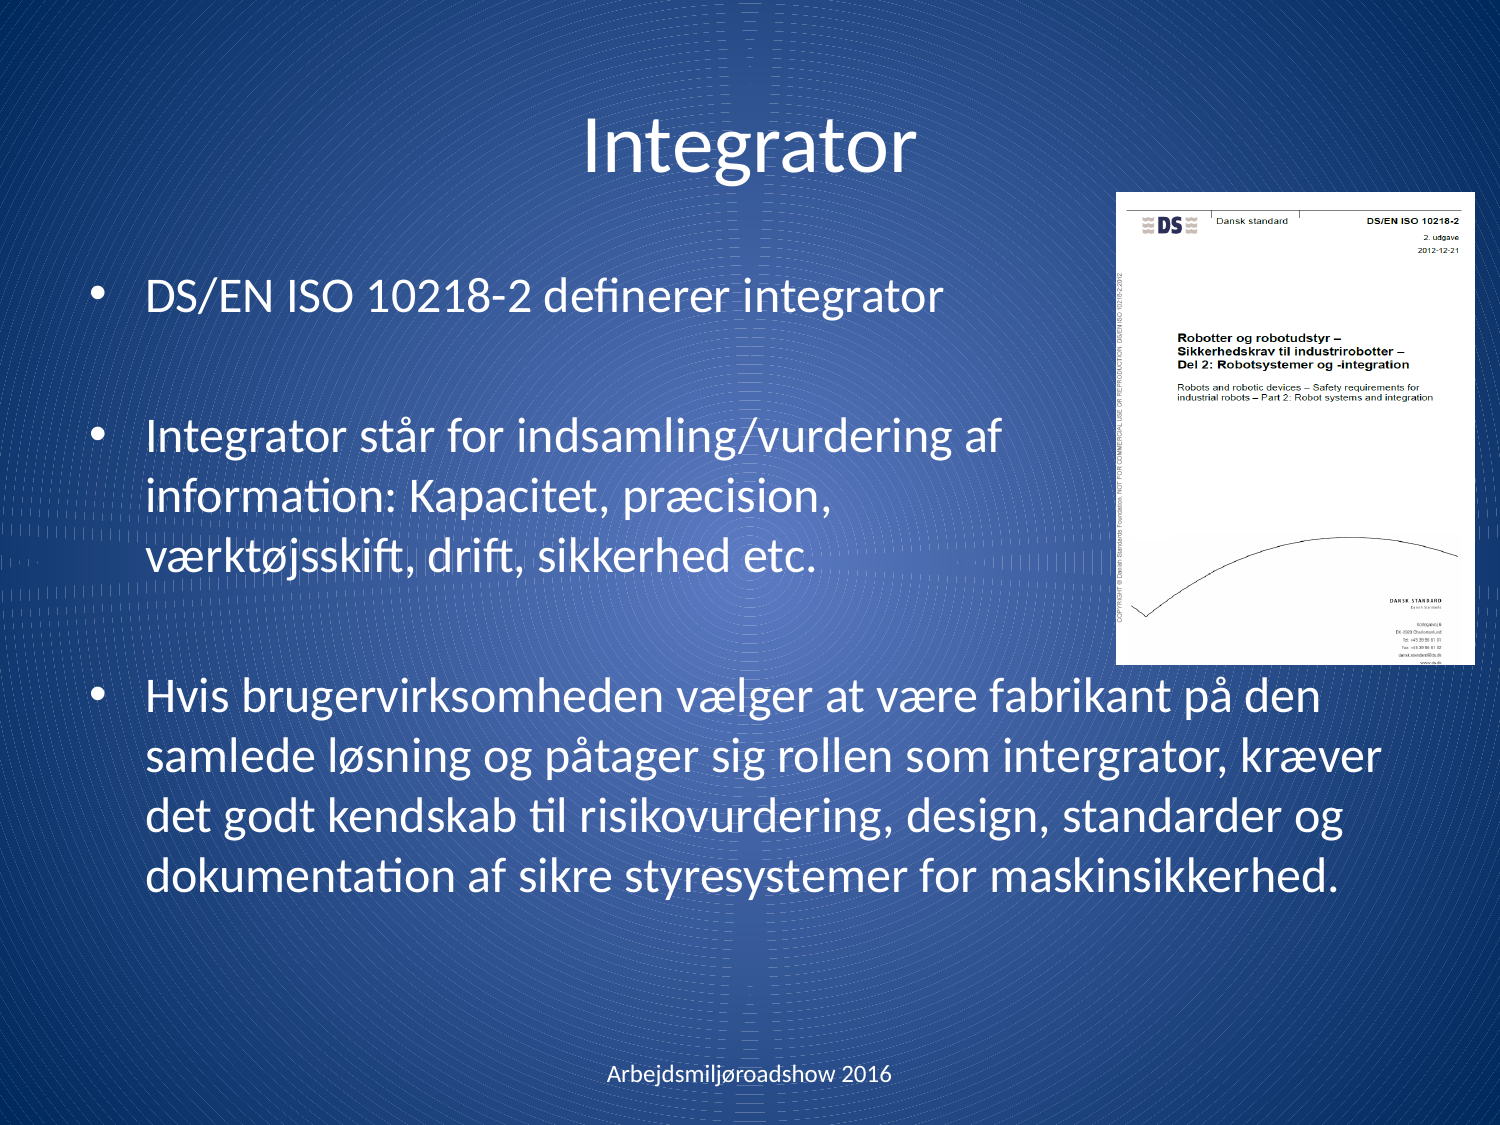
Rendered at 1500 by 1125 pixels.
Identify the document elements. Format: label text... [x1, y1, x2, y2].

footer Arbejdsmiljøroadshow 2016 [512, 1042, 988, 1103]
picture [1115, 192, 1475, 666]
list DS/EN ISO 10218-2 definerer integrator Integrator står for indsamling/vurdering af information: Kapacitet, præcision, værktøjsskift, drift, sikkerhed etc. Hvis brugervirksomheden vælger at være fabrikant på den samlede løsning og påtager sig rollen som intergrator, kræver det godt kendskab til risikovurdering, design, standarder og dokumentation af sikre styresystemer for maskinsikkerhed. [74, 255, 1425, 1002]
title Integrator [75, 45, 1425, 233]
